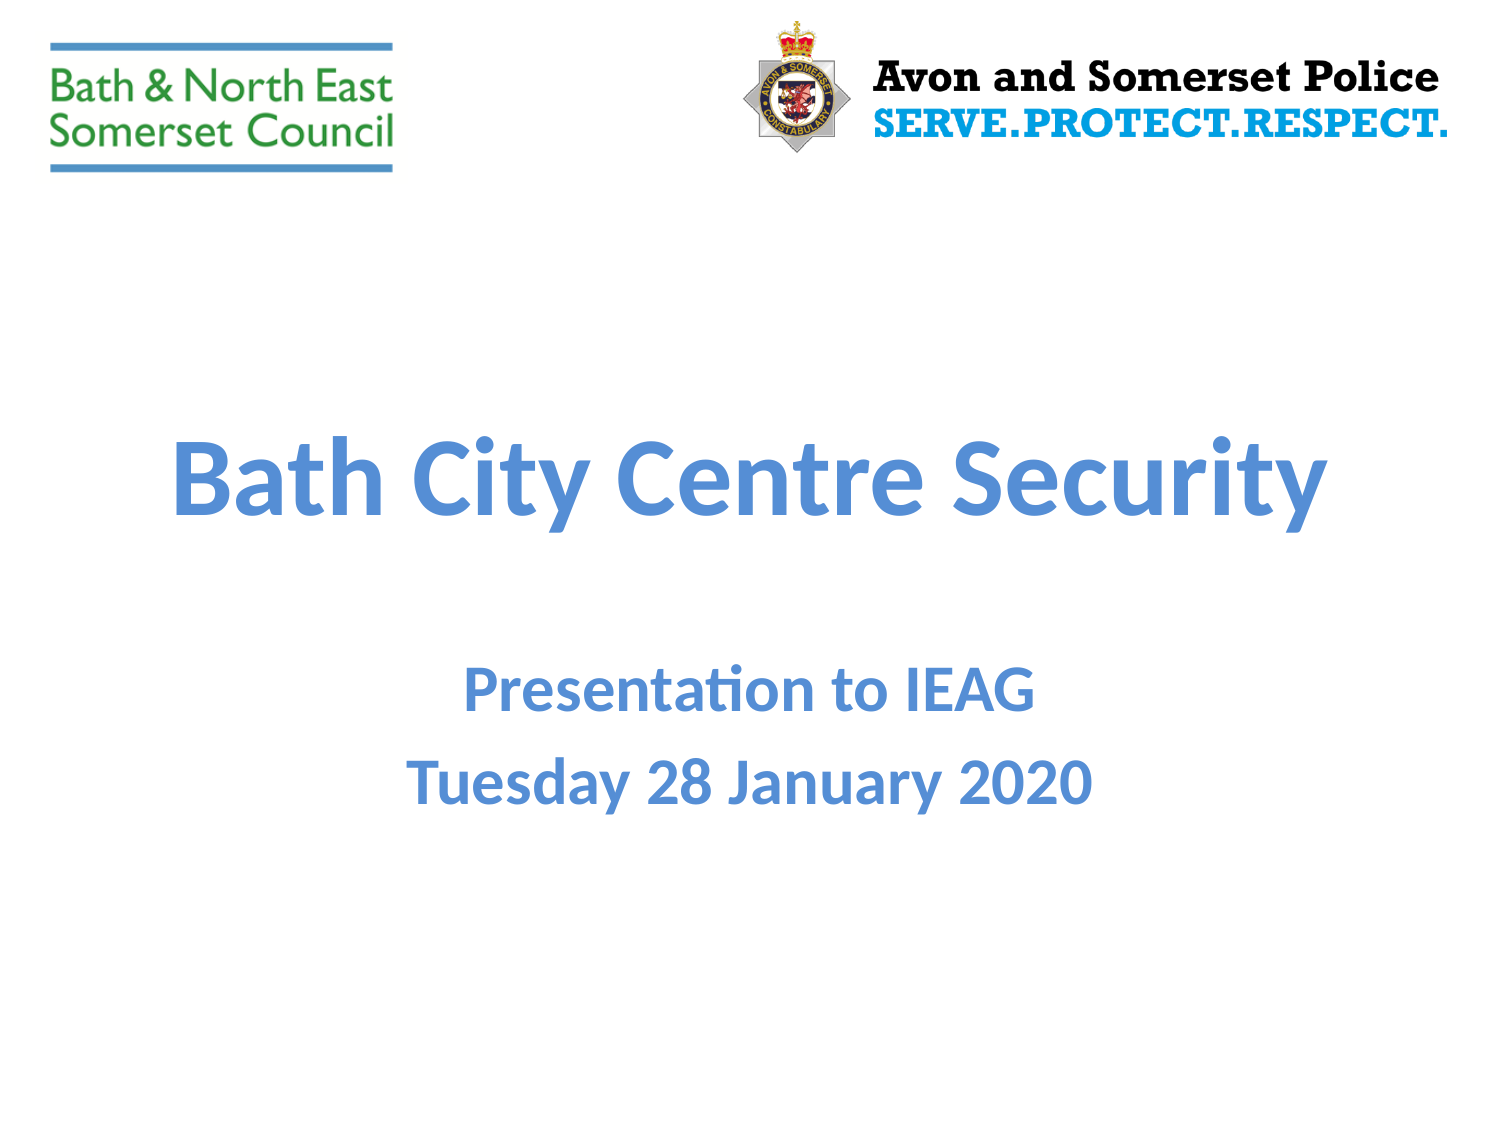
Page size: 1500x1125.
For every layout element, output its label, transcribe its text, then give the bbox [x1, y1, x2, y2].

title Bath City Centre Security [112, 349, 1388, 591]
picture [738, 21, 1447, 159]
subtitle Presentation to IEAG Tuesday 28 January 2020 [225, 637, 1275, 925]
picture [34, 31, 408, 184]
